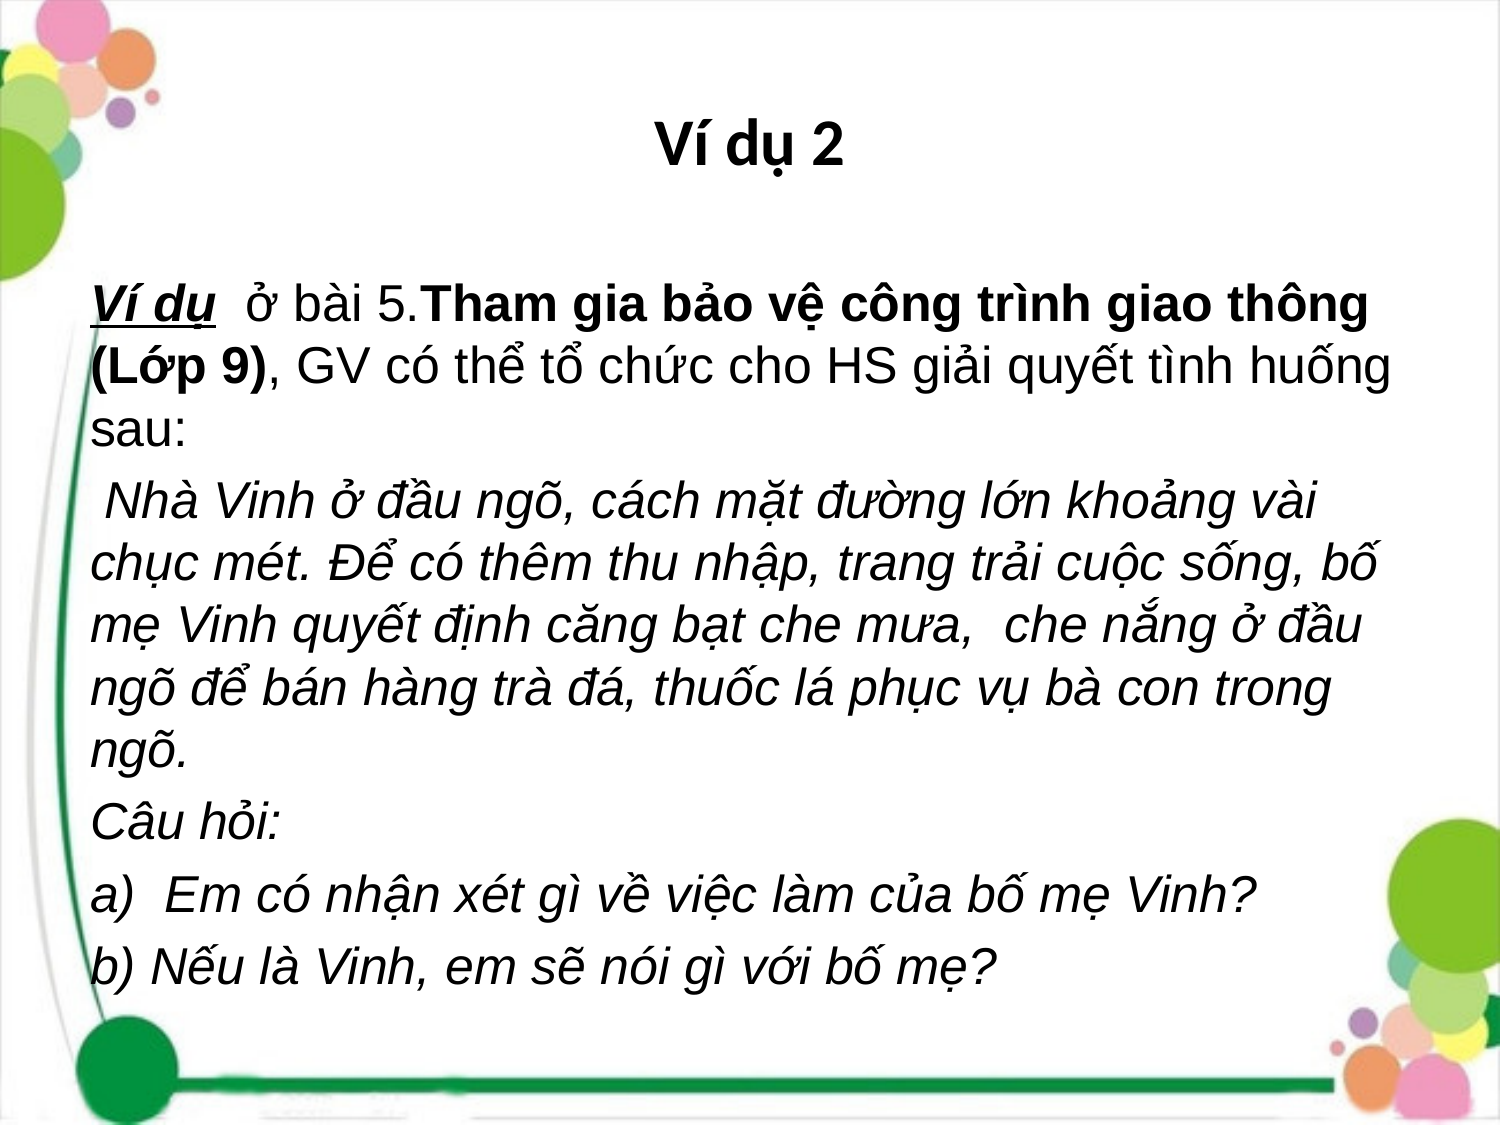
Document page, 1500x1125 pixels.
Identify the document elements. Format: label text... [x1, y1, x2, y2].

title Ví dụ 2 [75, 45, 1425, 233]
picture [0, 0, 1500, 1125]
list Ví dụ ở bài 5.Tham gia bảo vệ công trình giao thông (Lớp 9), GV có thể tổ chức cho HS giải quyết tình huống sau: Nhà Vinh ở đầu ngõ, cách mặt đường lớn khoảng vài chục mét. Để có thêm thu nhập, trang trải cuộc sống, bố mẹ Vinh quyết định căng bạt che mưa, che nắng ở đầu ngõ để bán hàng trà đá, thuốc lá phục vụ bà con trong ngõ. Câu hỏi: a) Em có nhận xét gì về việc làm của bố mẹ Vinh? b) Nếu là Vinh, em sẽ nói gì với bố mẹ? [75, 262, 1425, 1005]
